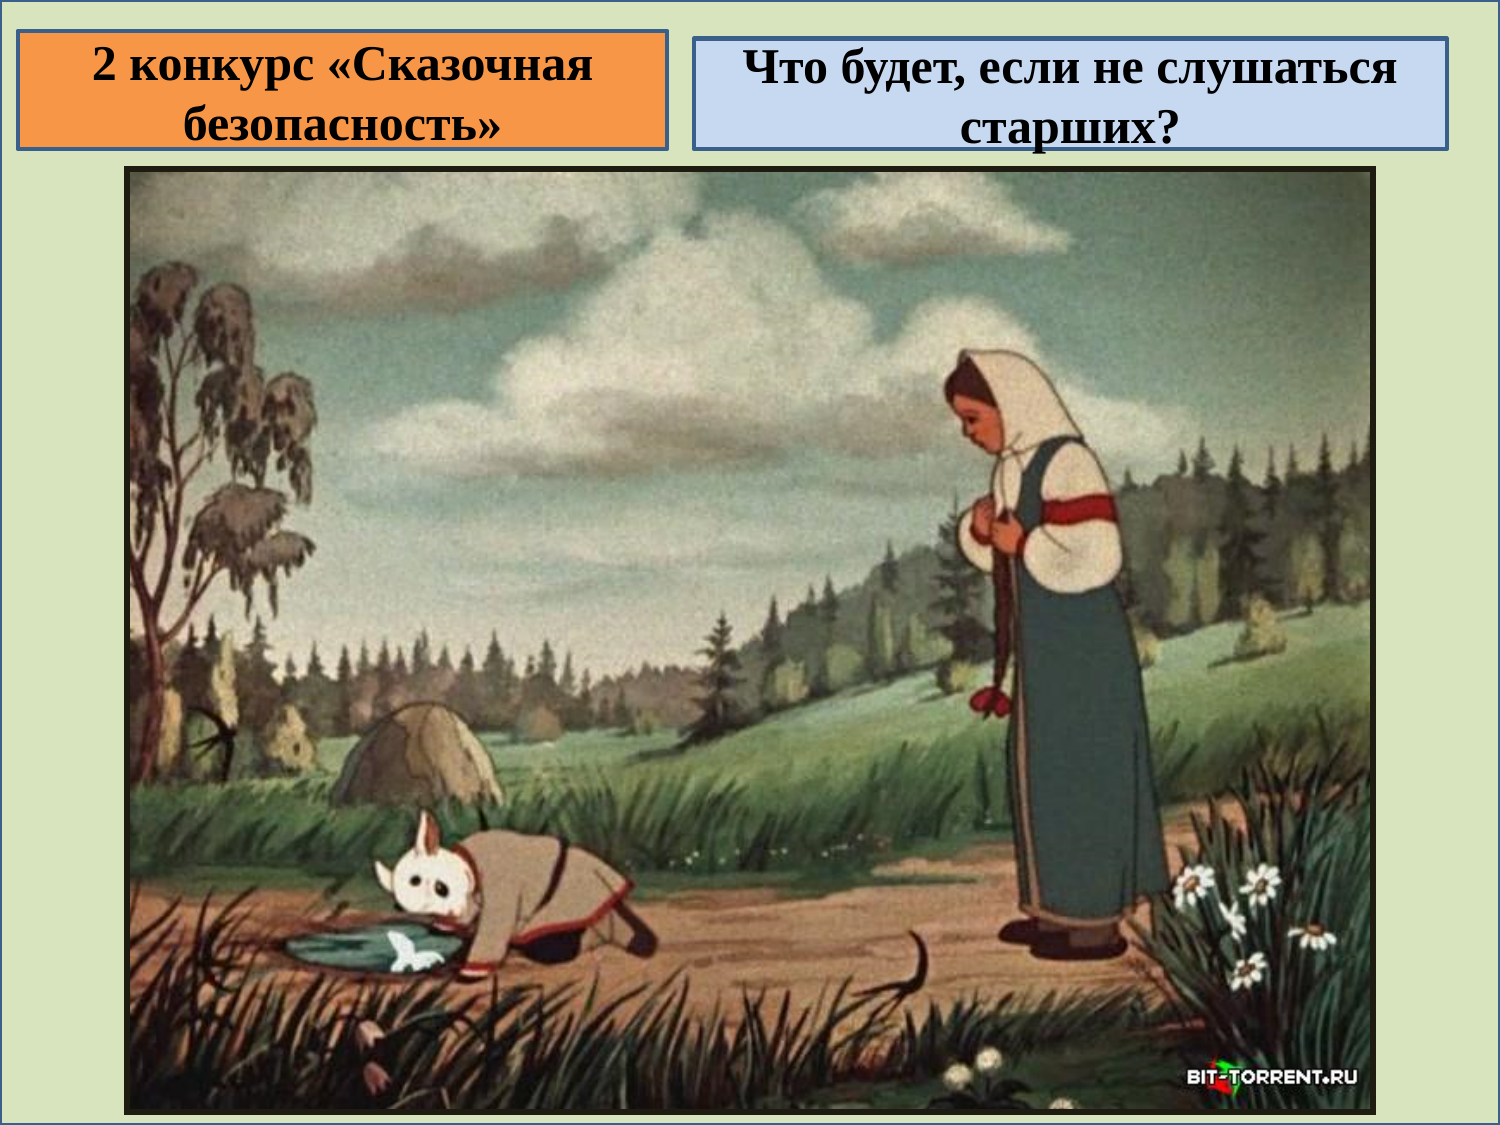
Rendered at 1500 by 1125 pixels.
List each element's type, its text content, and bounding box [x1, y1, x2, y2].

picture [129, 171, 1371, 1110]
text_box 2 конкурс «Сказочная безопасность» [16, 29, 669, 151]
text_box Что будет, если не слушаться старших? [692, 36, 1449, 151]
text_box [0, 0, 1500, 1125]
